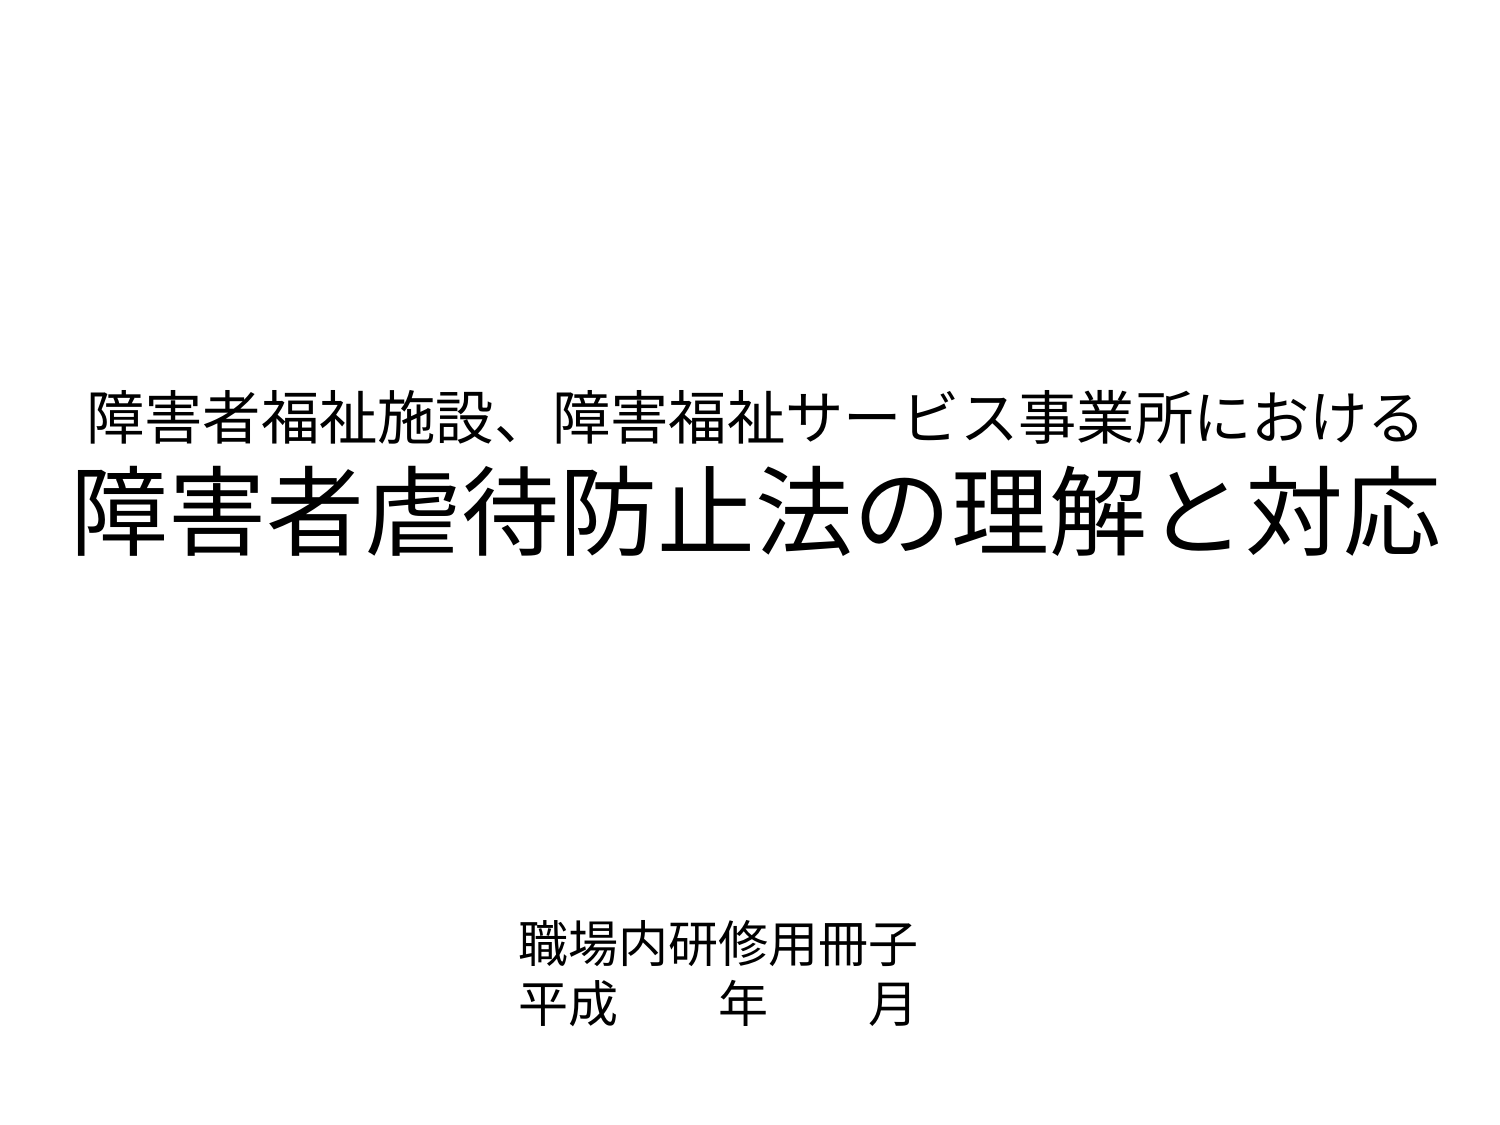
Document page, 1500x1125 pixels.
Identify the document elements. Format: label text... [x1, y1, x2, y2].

text_box 職場内研修用冊子 平成 年 月 [269, 905, 1168, 1040]
text_box 障害者福祉施設、障害福祉サービス事業所における 障害者虐待防止法の理解と対応 [55, 373, 1458, 576]
